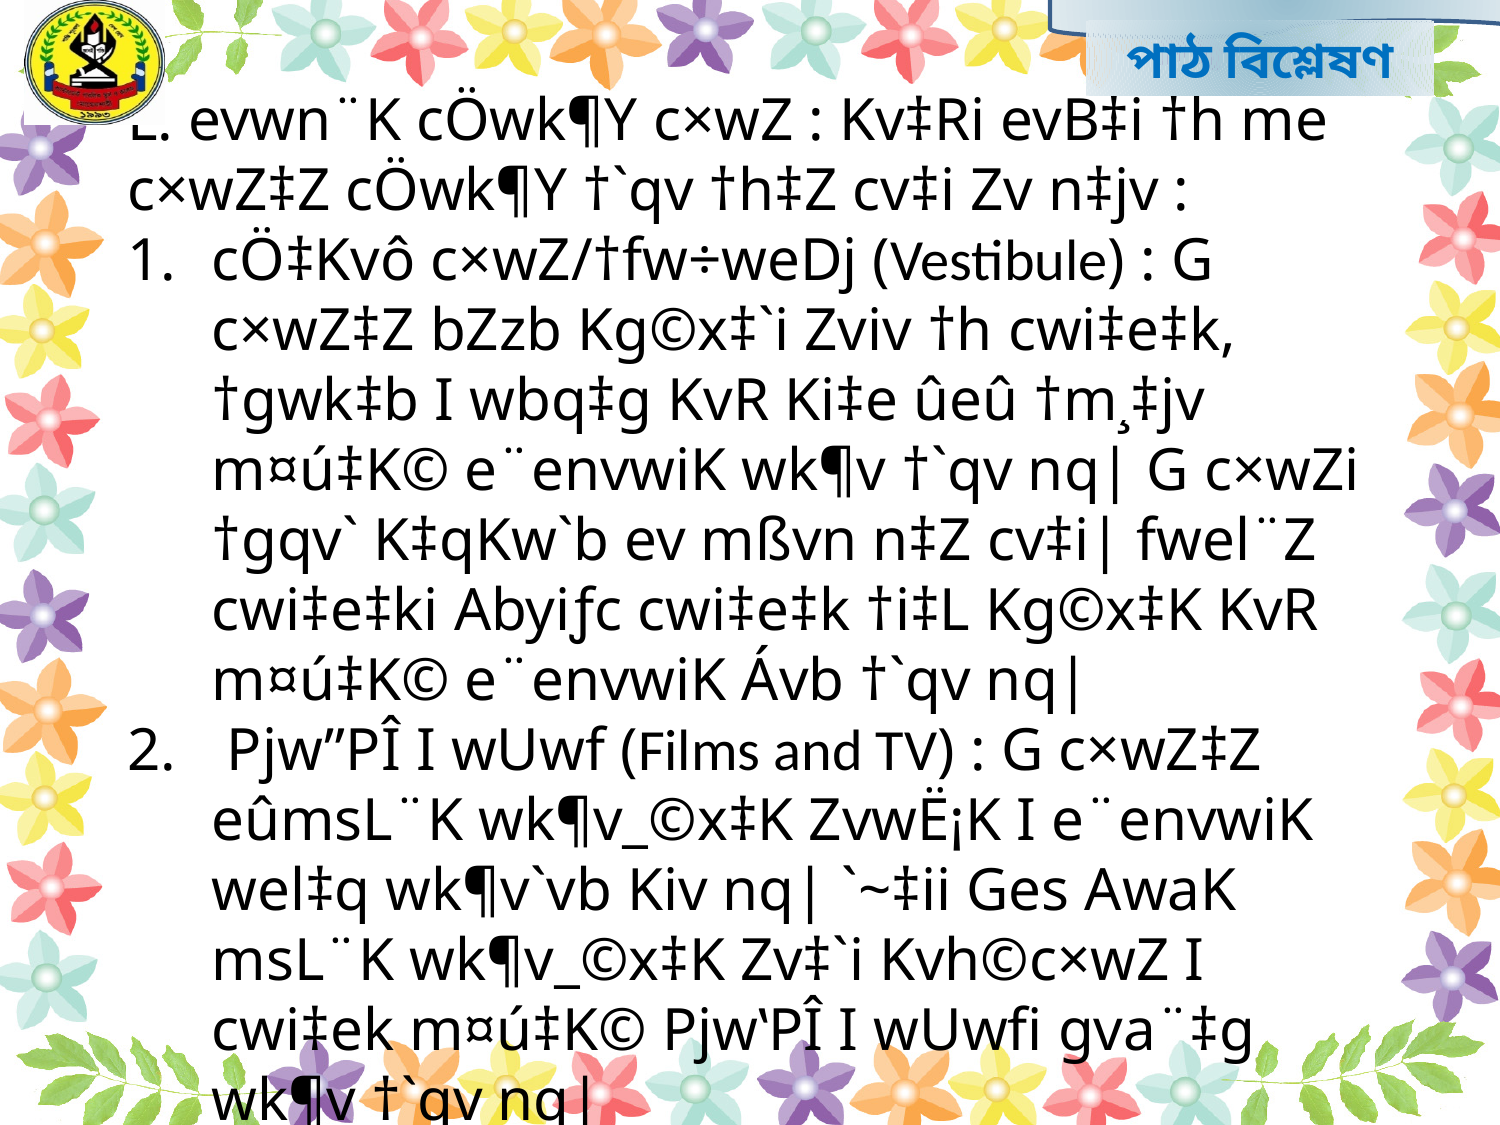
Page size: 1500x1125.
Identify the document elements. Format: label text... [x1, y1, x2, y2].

picture [1388, 80, 1500, 1125]
picture [0, 0, 1049, 1125]
text_box L. evwn¨K cÖwk¶Y c×wZ : Kv‡Ri evB‡i †h me c×wZ‡Z cÖwk¶Y †`qv †h‡Z cv‡i Zv n‡jv : cÖ‡Kvô c×wZ/†fw÷weDj (Vestibule) : G c×wZ‡Z bZzb Kg©x‡`i Zviv †h cwi‡e‡k, †gwk‡b I wbq‡g KvR Ki‡e ûeû †m¸‡jv m¤ú‡K© e¨envwiK wk¶v †`qv nq| G c×wZi †gqv` K‡qKw`b ev mßvn n‡Z cv‡i| fwel¨Z cwi‡e‡ki Abyiƒc cwi‡e‡k †i‡L Kg©x‡K KvR m¤ú‡K© e¨envwiK Ávb †`qv nq| Pjw”PÎ I wUwf (Films and TV) : G c×wZ‡Z eûmsL¨K wk¶v_©x‡K ZvwË¡K I e¨envwiK wel‡q wk¶v`vb Kiv nq| `~‡ii Ges AwaK msL¨K wk¶v_©x‡K Zv‡`i Kvh©c×wZ I cwi‡ek m¤ú‡K© Pjw‛PÎ I wUwfi gva¨‡g wk¶v †`qv nq| f‚wgKv Awfbq (Role playing) : G c×wZ‡Z cÖwk¶Yv_©x‡`i wewfbœ f‚wgKvq Awfbq Ki‡Z w`‡q †kLv‡bv nq| Kg©x‡`i gvbexq m¤úK© wel‡q `¶Zv e„w×i Rb¨ G c×wZ †ewk Dc‡hvMx| [112, 74, 1388, 1125]
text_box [1049, 0, 1500, 80]
